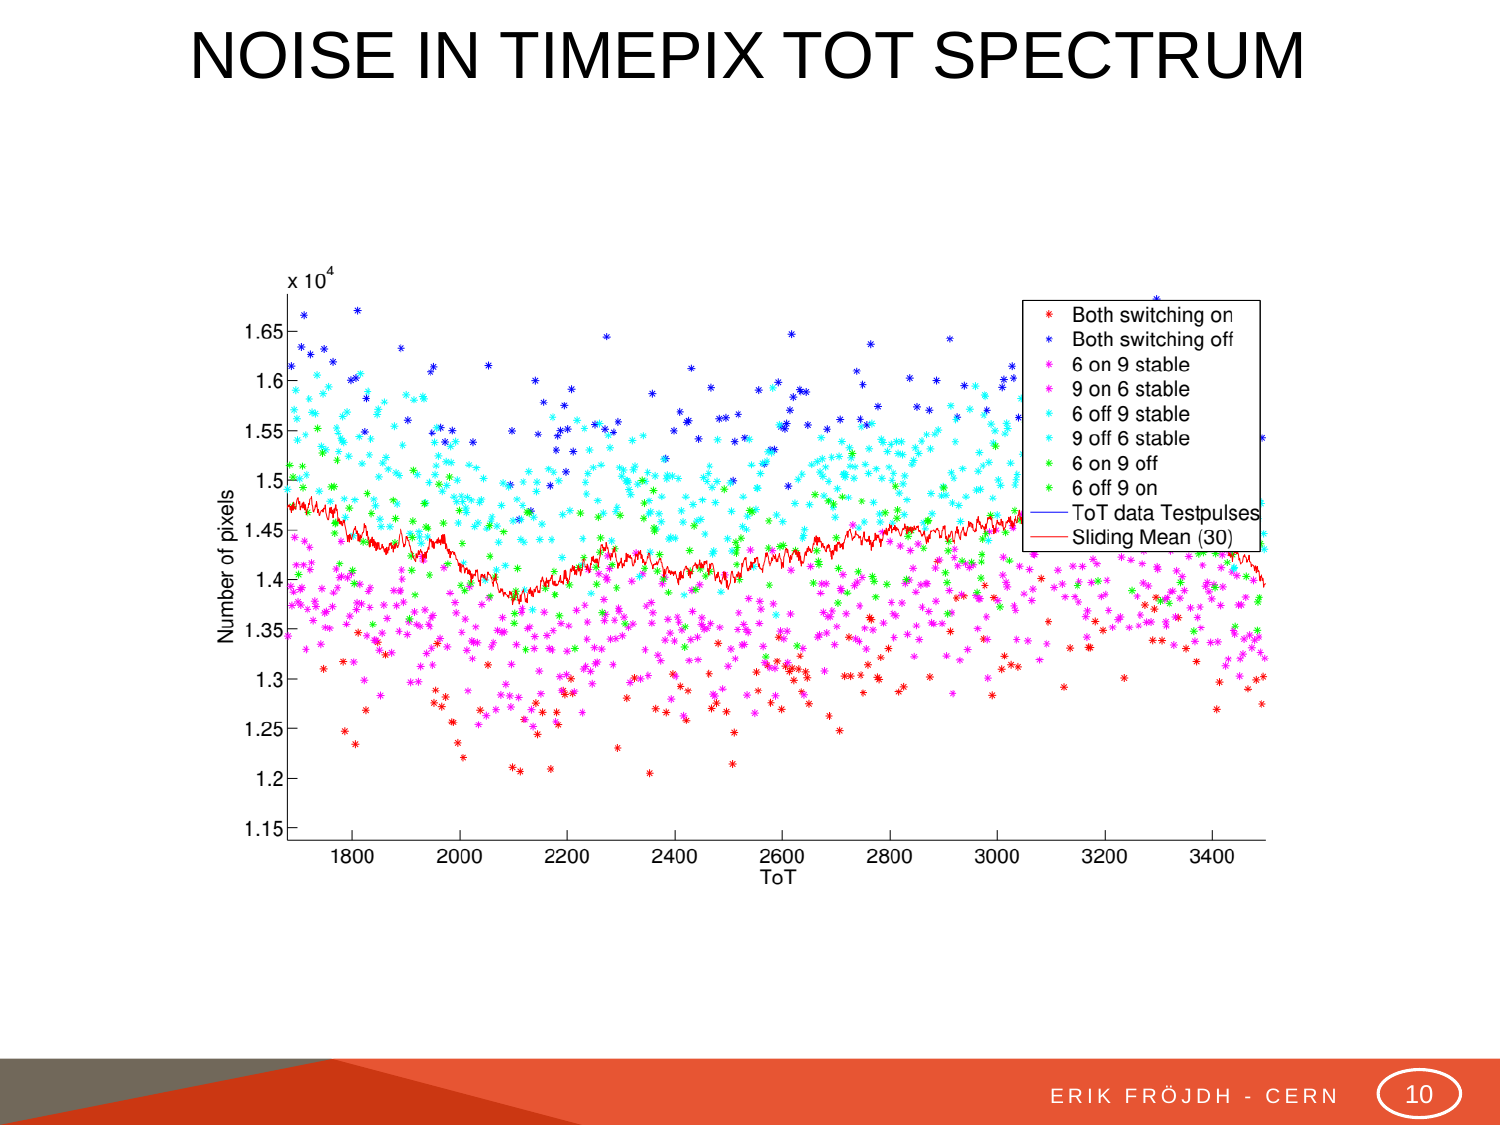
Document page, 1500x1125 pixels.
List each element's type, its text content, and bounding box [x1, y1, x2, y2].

picture [123, 243, 1384, 913]
title Noise in timepix tot spectrum [135, 7, 1369, 98]
slide_number 10 [1376, 1067, 1463, 1120]
footer Erik Fröjdh - Cern [577, 1082, 1352, 1109]
